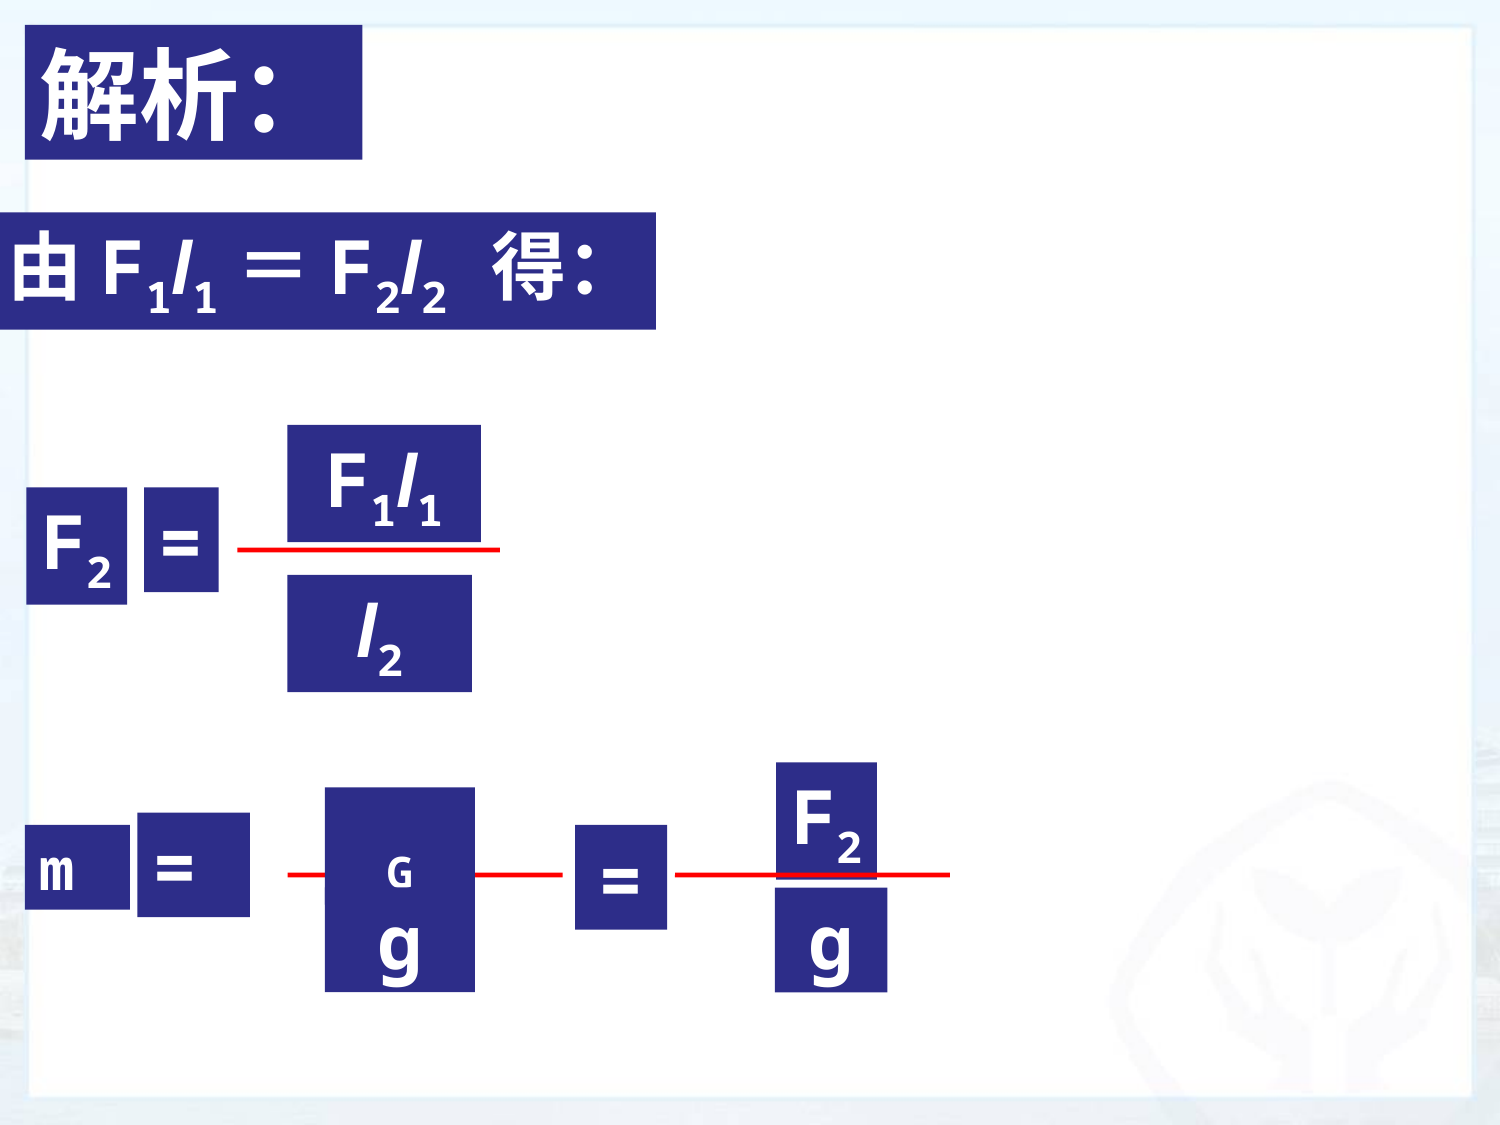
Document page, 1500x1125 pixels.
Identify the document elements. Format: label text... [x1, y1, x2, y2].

text_box l2 [287, 574, 472, 693]
text_box F2 [26, 487, 128, 605]
text_box = [144, 487, 219, 593]
text_box 解析： [24, 24, 363, 160]
text_box F1l1 [287, 424, 481, 543]
picture [0, 0, 1500, 1125]
text_box 由F1l1＝F2l2 得： [0, 212, 656, 330]
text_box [24, 762, 888, 994]
